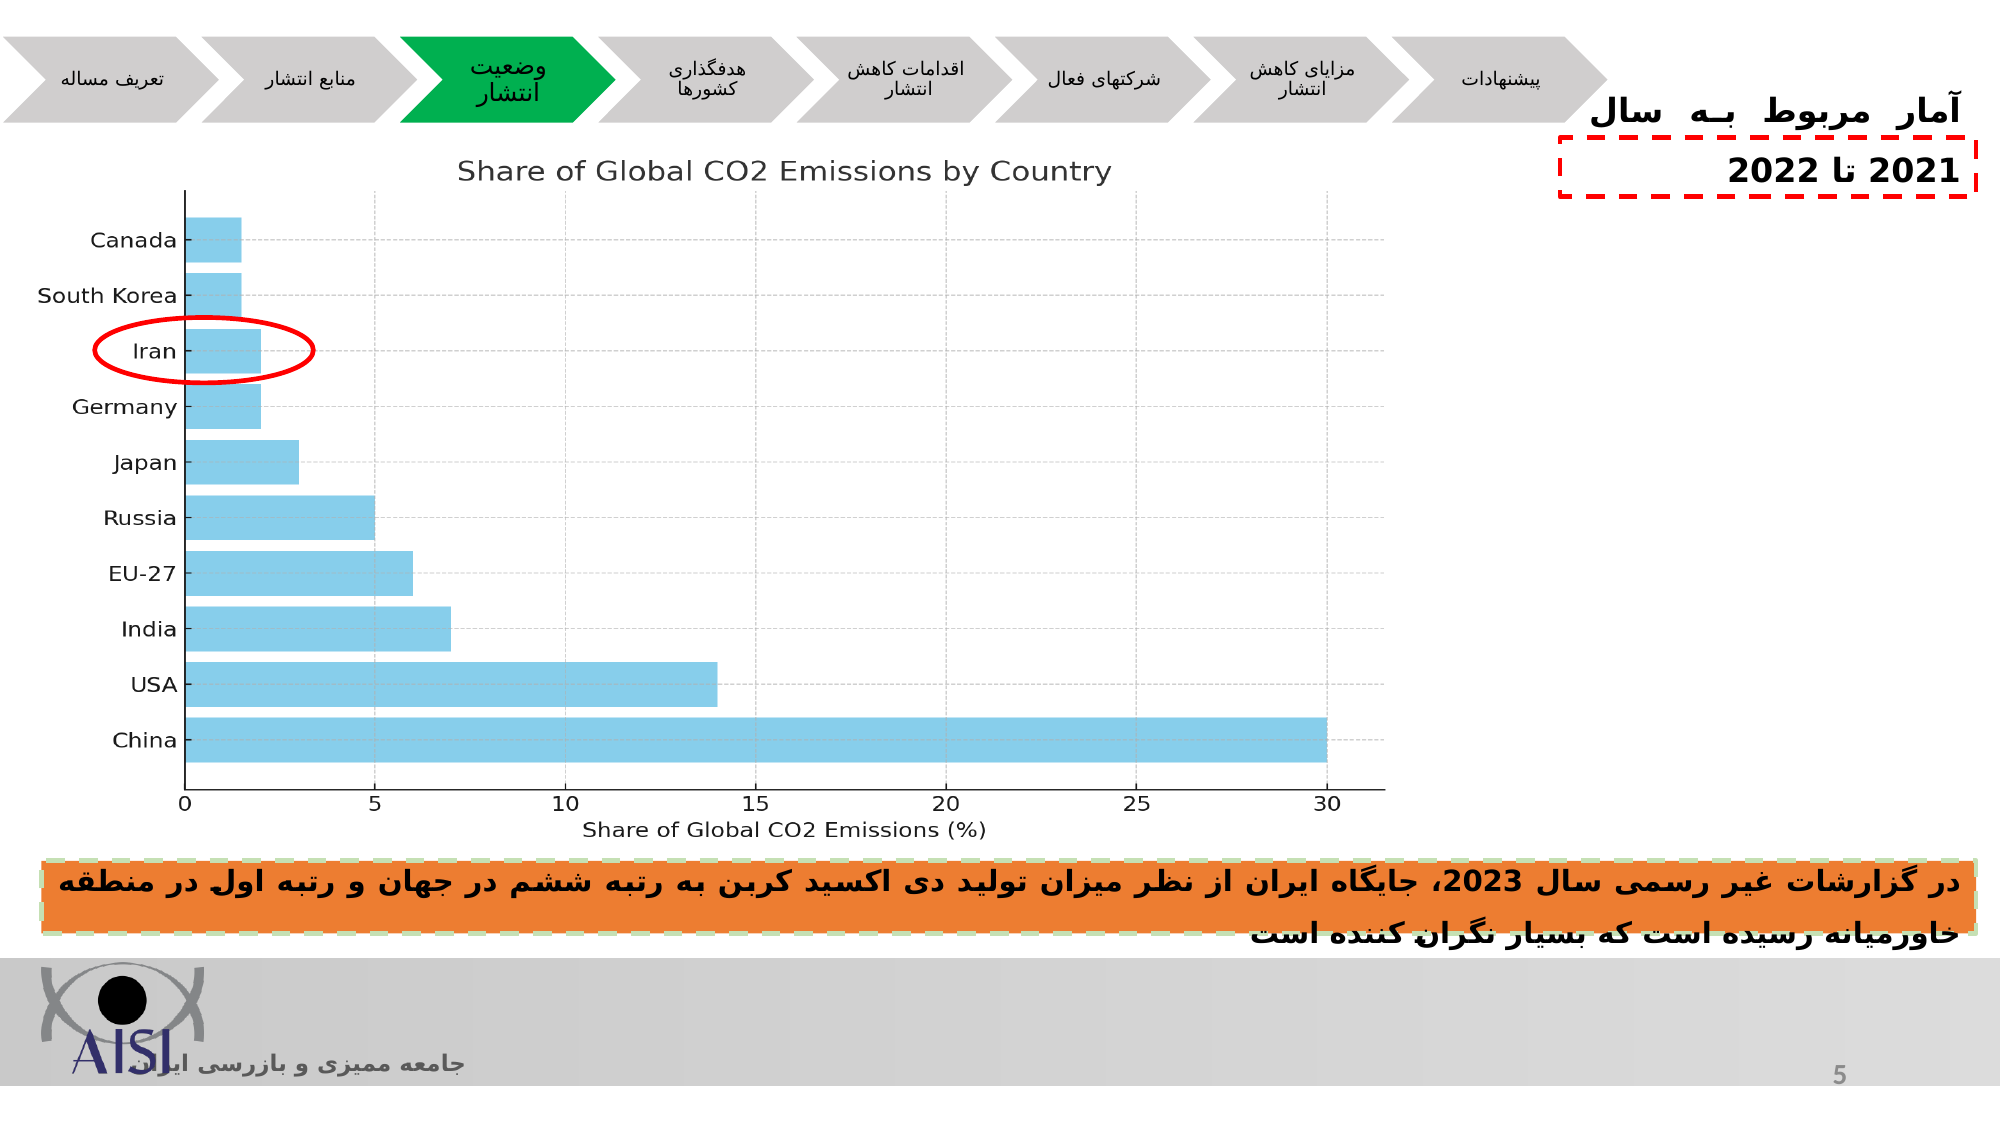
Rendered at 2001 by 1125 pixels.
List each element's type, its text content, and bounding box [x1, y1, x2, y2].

footer جامعه ممیزی و بازرسی ایران [0, 1031, 636, 1092]
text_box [0, 0, 1610, 160]
text_box آمار مربوط به سال 2021 تا 2022 [1560, 137, 1977, 197]
slide_number 5 [1412, 1042, 1863, 1103]
picture [41, 962, 204, 1074]
text_box در گزارشات غیر رسمی سال 2023، جایگاه ایران از نظر میزان تولید دی اکسید کربن به رتبه ششم در جهان و رتبه اول در منطقه خاورمیانه رسیده است که بسیار نگران کننده است [41, 860, 1977, 934]
text_box [0, 957, 2000, 1087]
picture [23, 160, 1397, 853]
